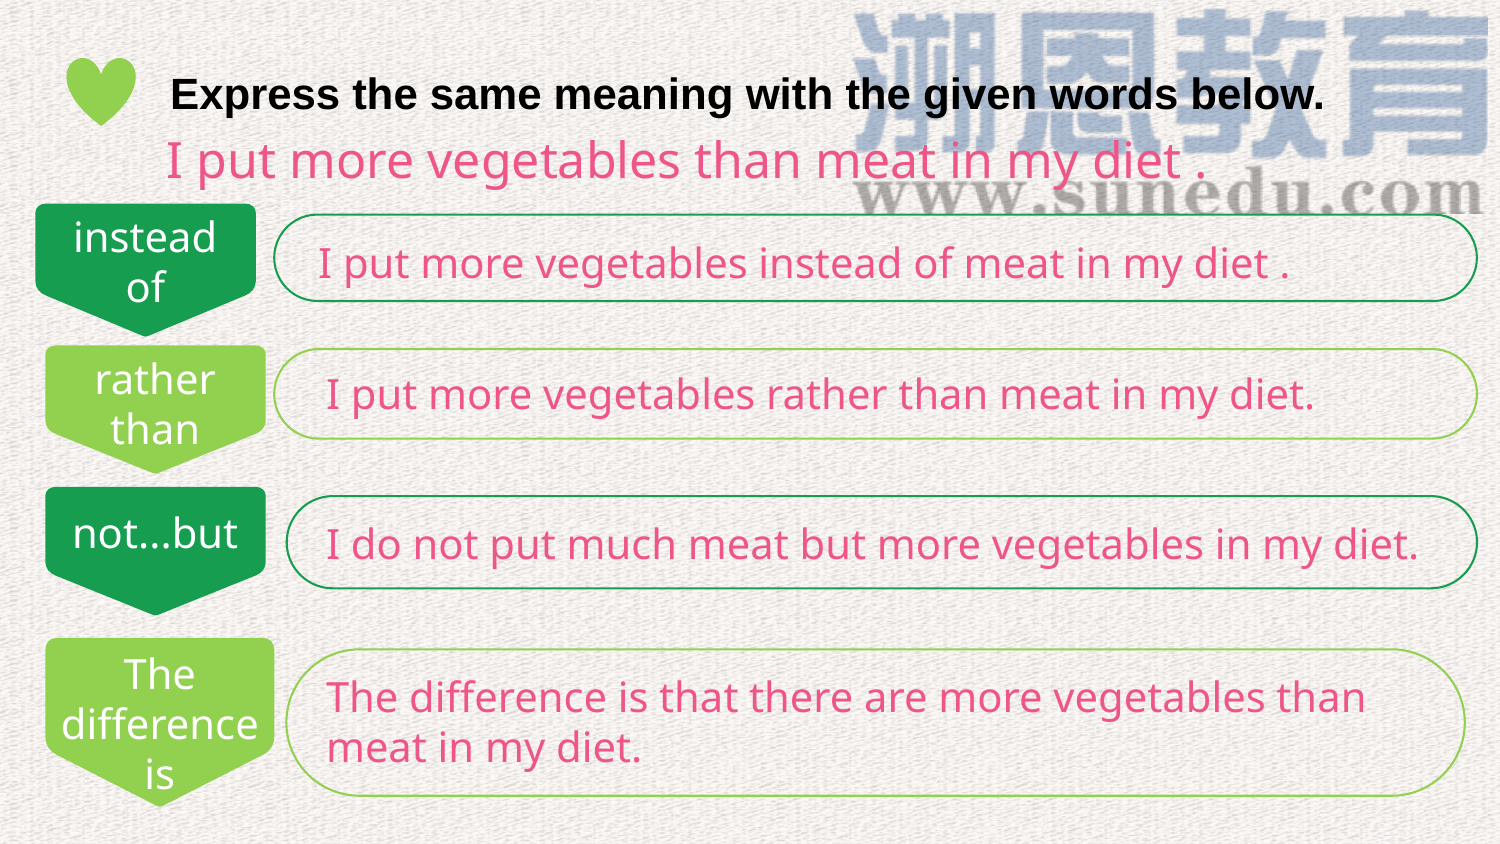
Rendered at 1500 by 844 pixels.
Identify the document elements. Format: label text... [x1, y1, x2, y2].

text_box Express the same meaning with the given words below. [155, 58, 1399, 126]
text_box [285, 495, 1479, 590]
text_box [45, 486, 266, 616]
text_box The difference is that there are more vegetables than meat in my diet. [314, 664, 1402, 775]
text_box [273, 347, 1479, 440]
picture [0, 0, 1500, 844]
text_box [45, 345, 266, 474]
text_box I put more vegetables than meat in my diet . [155, 123, 1297, 194]
text_box I do not put much meat but more vegetables in my diet. [314, 512, 1466, 573]
text_box I put more vegetables instead of meat in my diet . [306, 231, 1458, 292]
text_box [39, 637, 281, 807]
text_box [65, 57, 137, 128]
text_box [35, 203, 256, 337]
text_box I put more vegetables rather than meat in my diet. [314, 362, 1466, 423]
text_box [285, 648, 1466, 797]
text_box [273, 213, 1478, 303]
